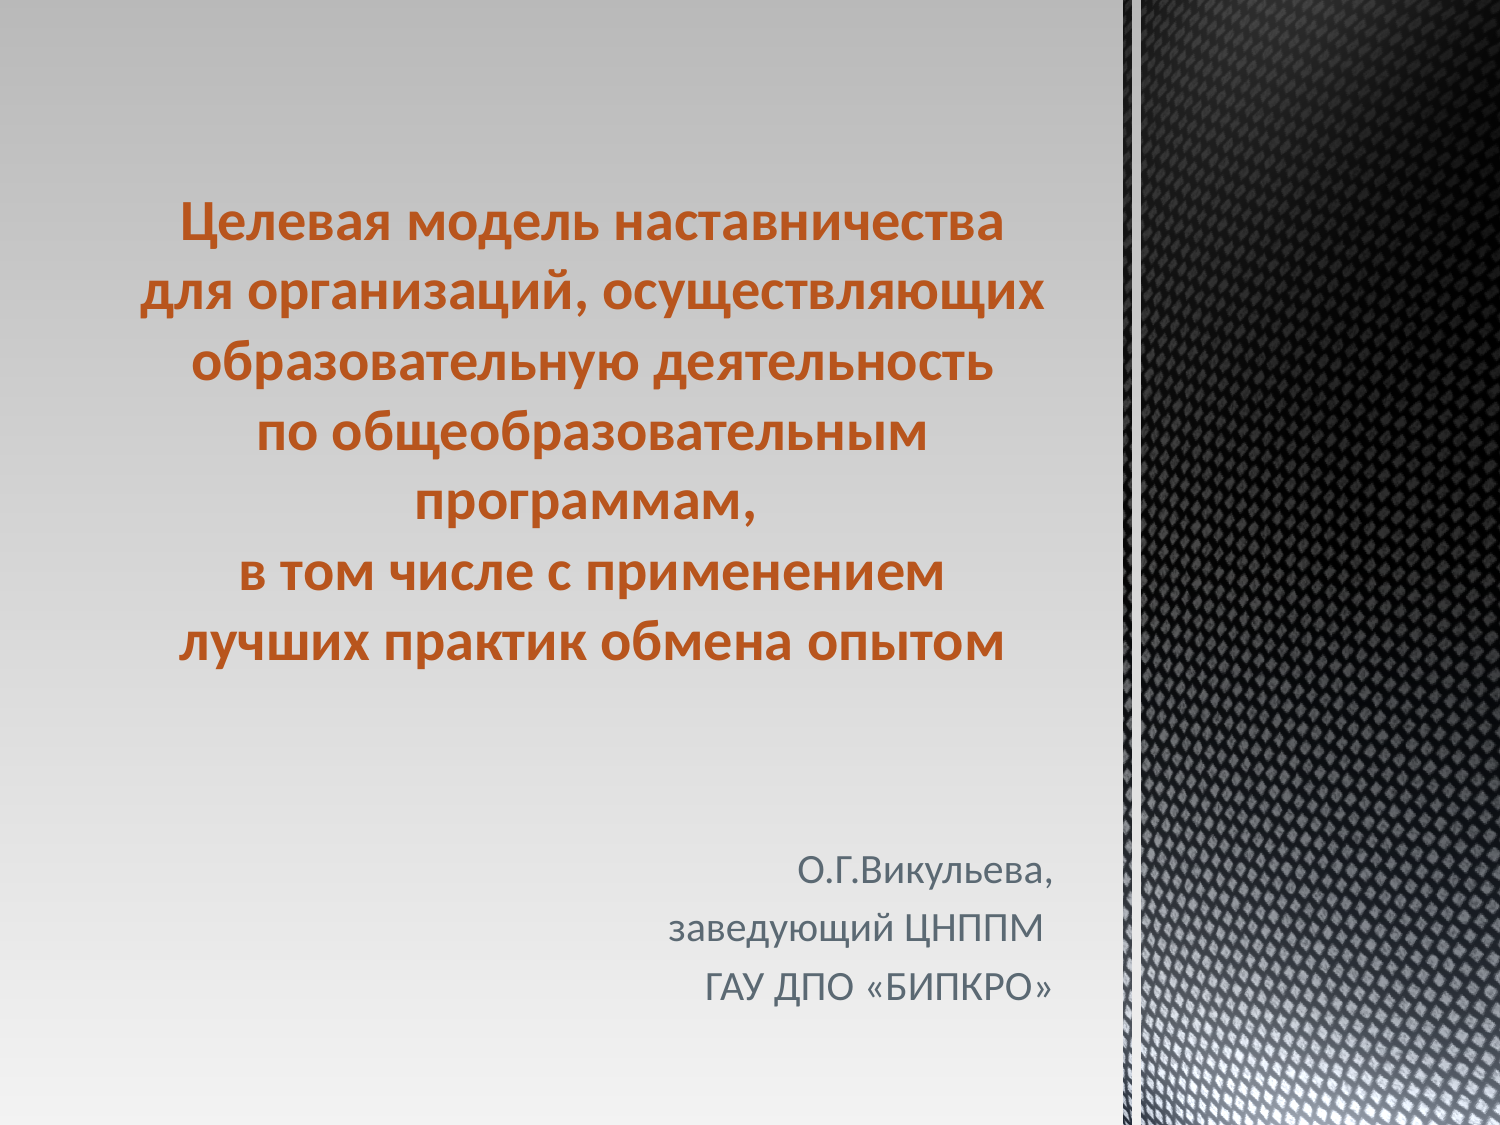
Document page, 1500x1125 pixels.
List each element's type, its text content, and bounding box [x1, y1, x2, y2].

subtitle О.Г.Викульева, заведующий ЦНППМ ГАУ ДПО «БИПКРО» [419, 834, 1070, 1022]
picture [1123, 0, 1500, 1125]
title Целевая модель наставничества для организаций, осуществляющих образовательную деятельность по общеобразовательным программам, в том числе с применением лучших практик обмена опытом [123, 196, 1062, 730]
